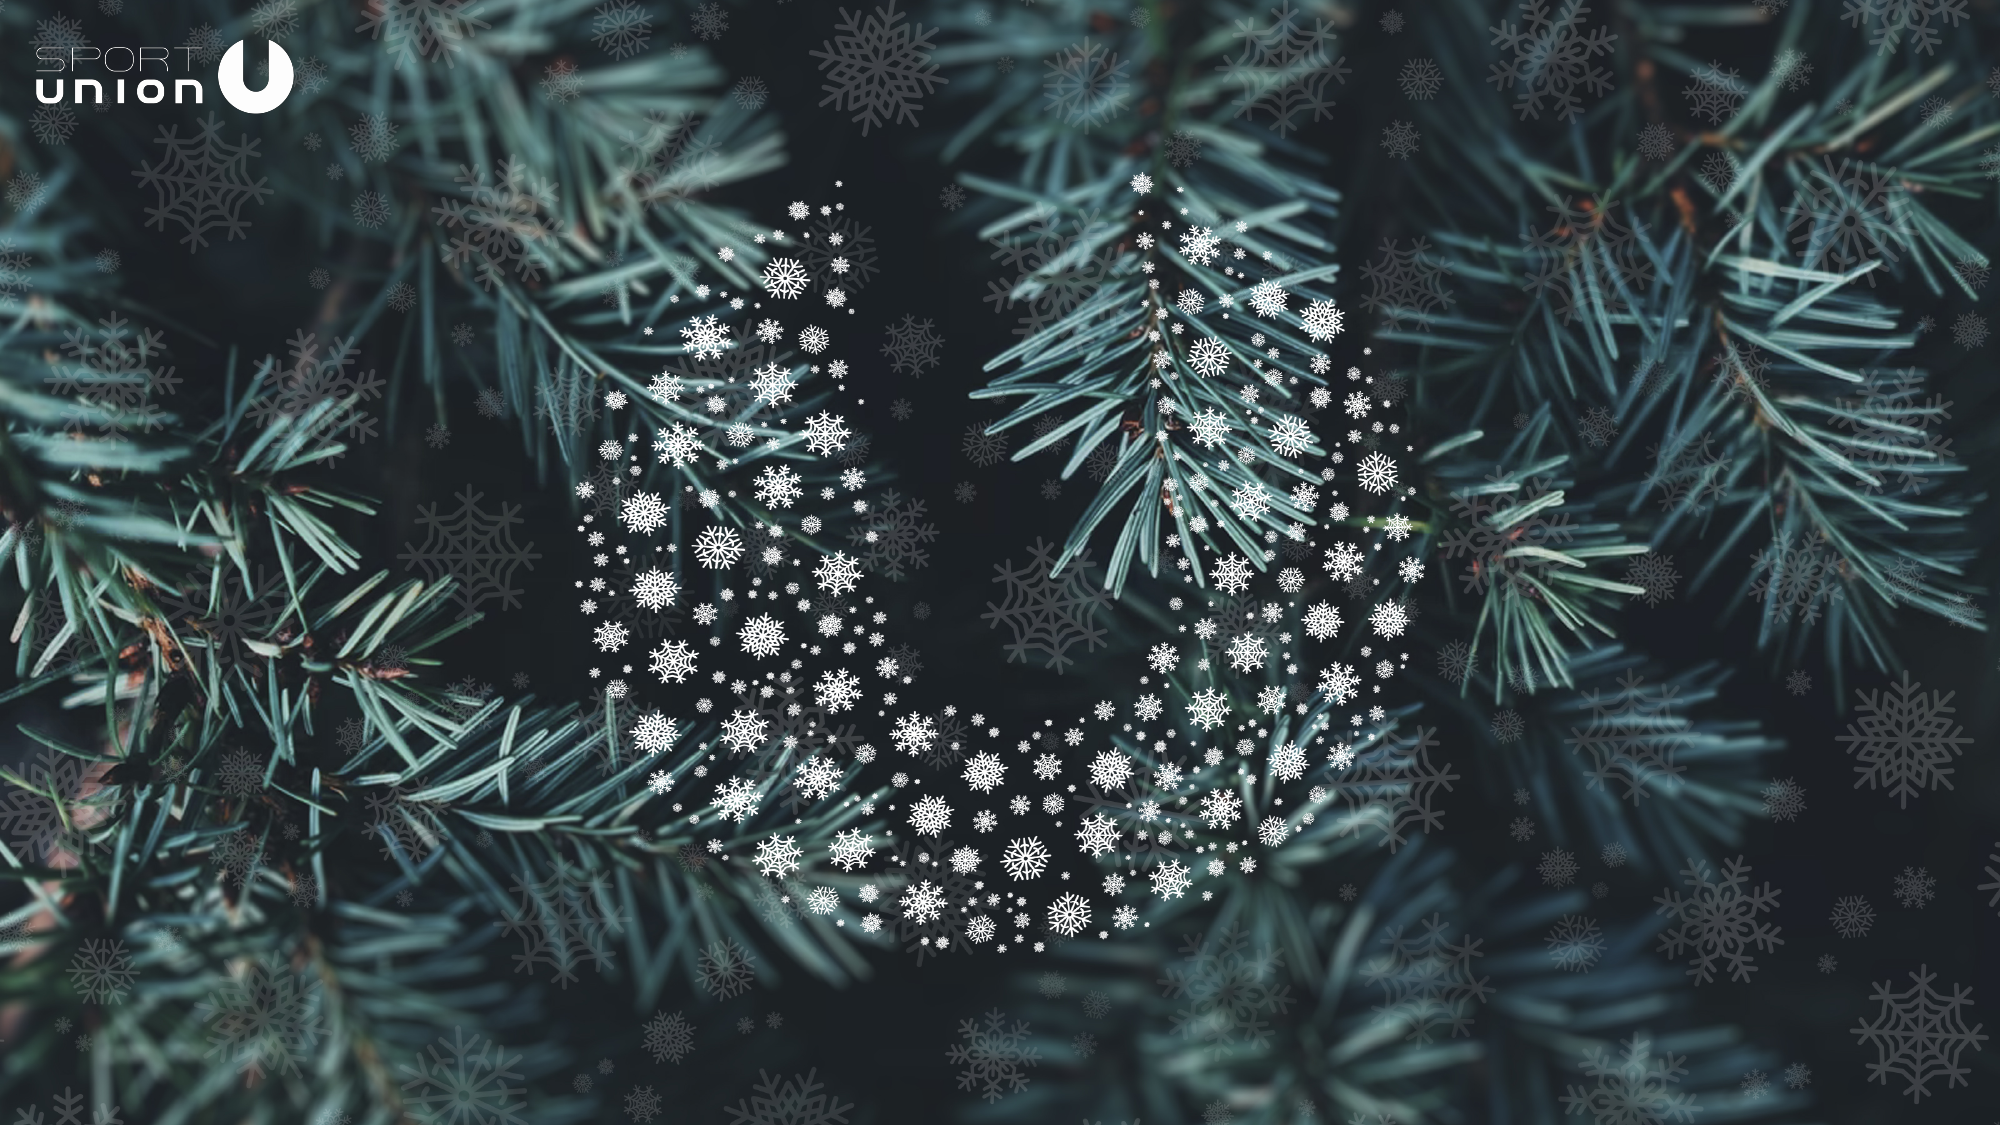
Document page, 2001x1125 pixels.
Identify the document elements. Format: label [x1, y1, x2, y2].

list [0, 0, 2000, 1125]
picture [20, 22, 309, 129]
